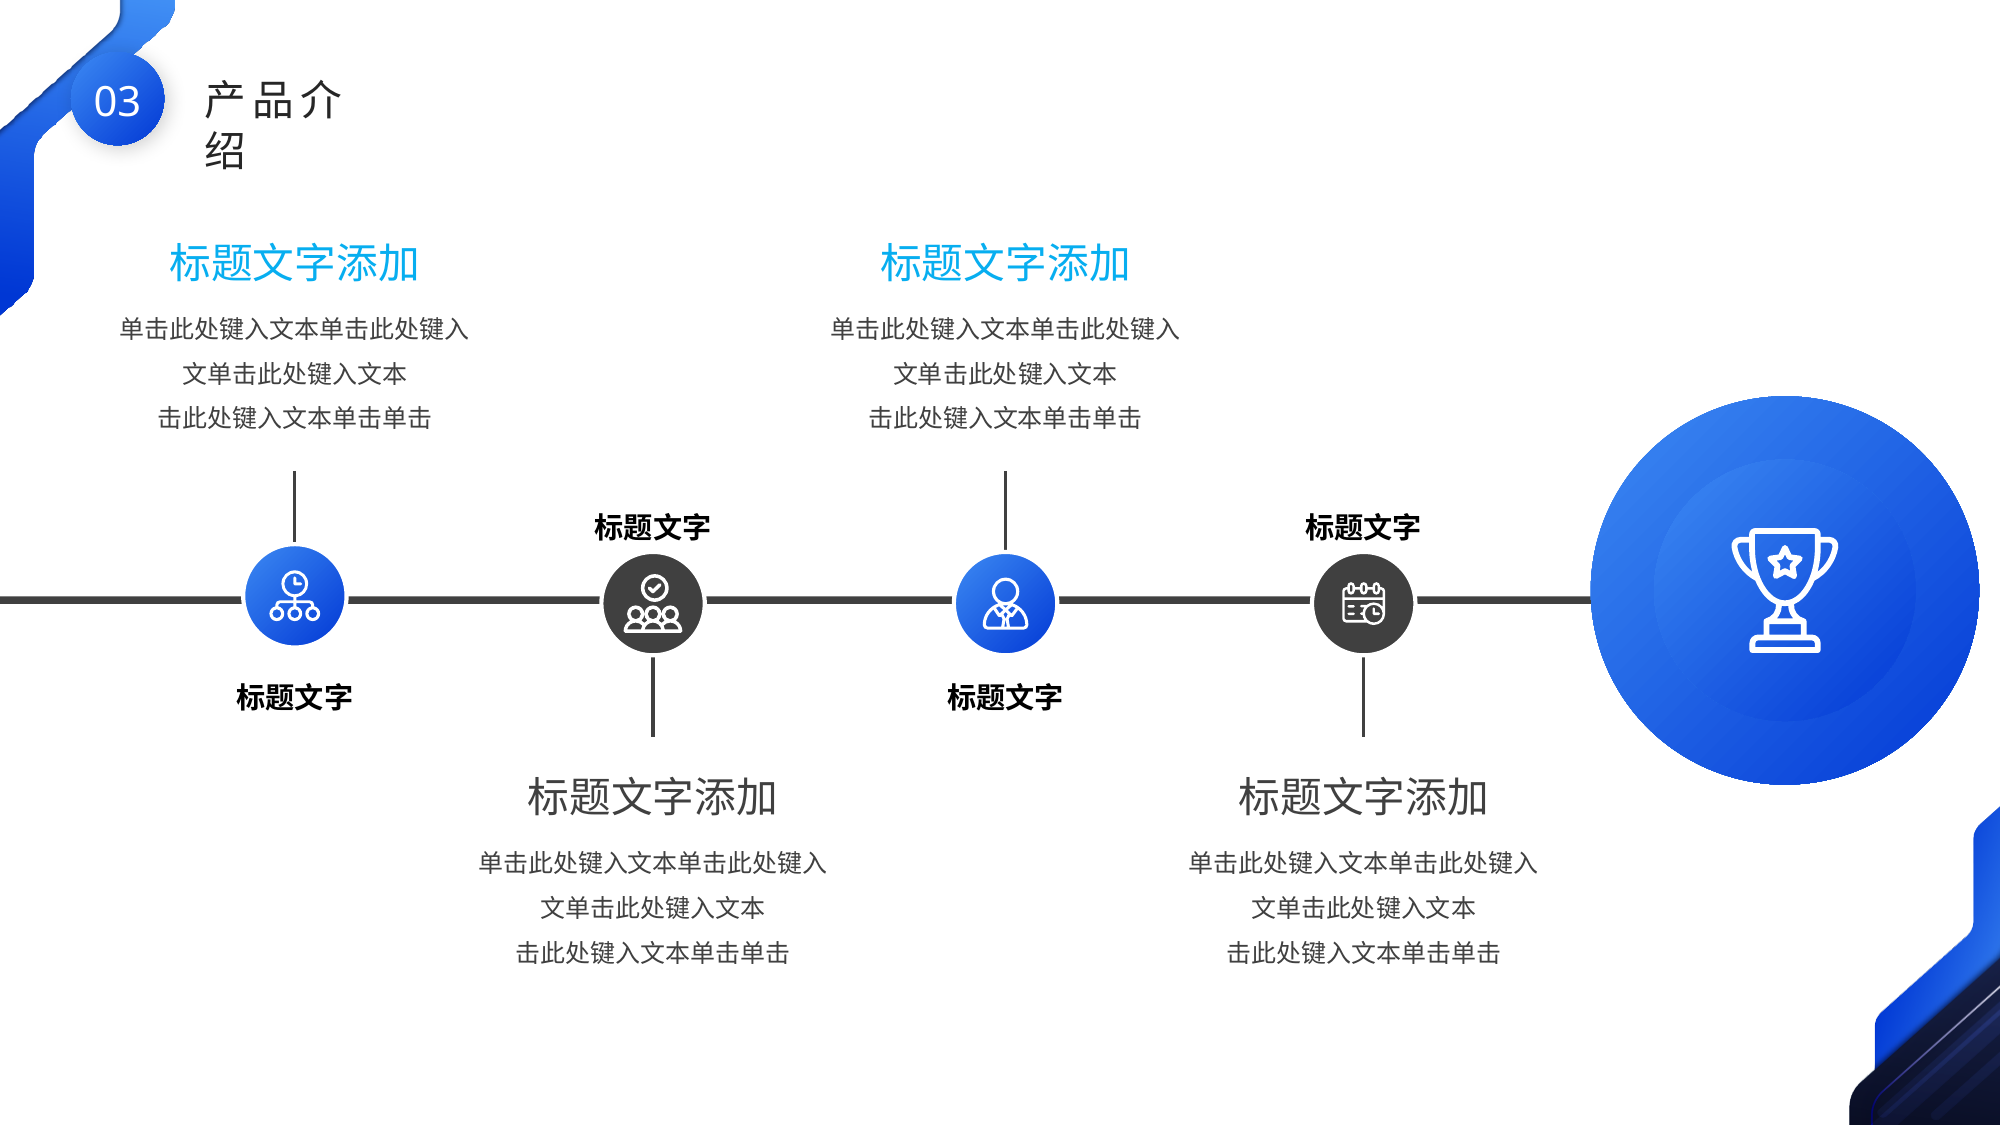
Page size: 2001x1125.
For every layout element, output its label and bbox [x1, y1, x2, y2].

text_box [1164, 498, 1564, 973]
text_box [95, 229, 495, 711]
picture [0, 0, 180, 322]
text_box [806, 229, 1205, 711]
text_box [0, 595, 95, 605]
picture [1834, 789, 2000, 1125]
text_box [1590, 396, 1980, 785]
text_box [1564, 595, 1590, 605]
text_box [70, 51, 401, 146]
text_box [453, 498, 853, 973]
